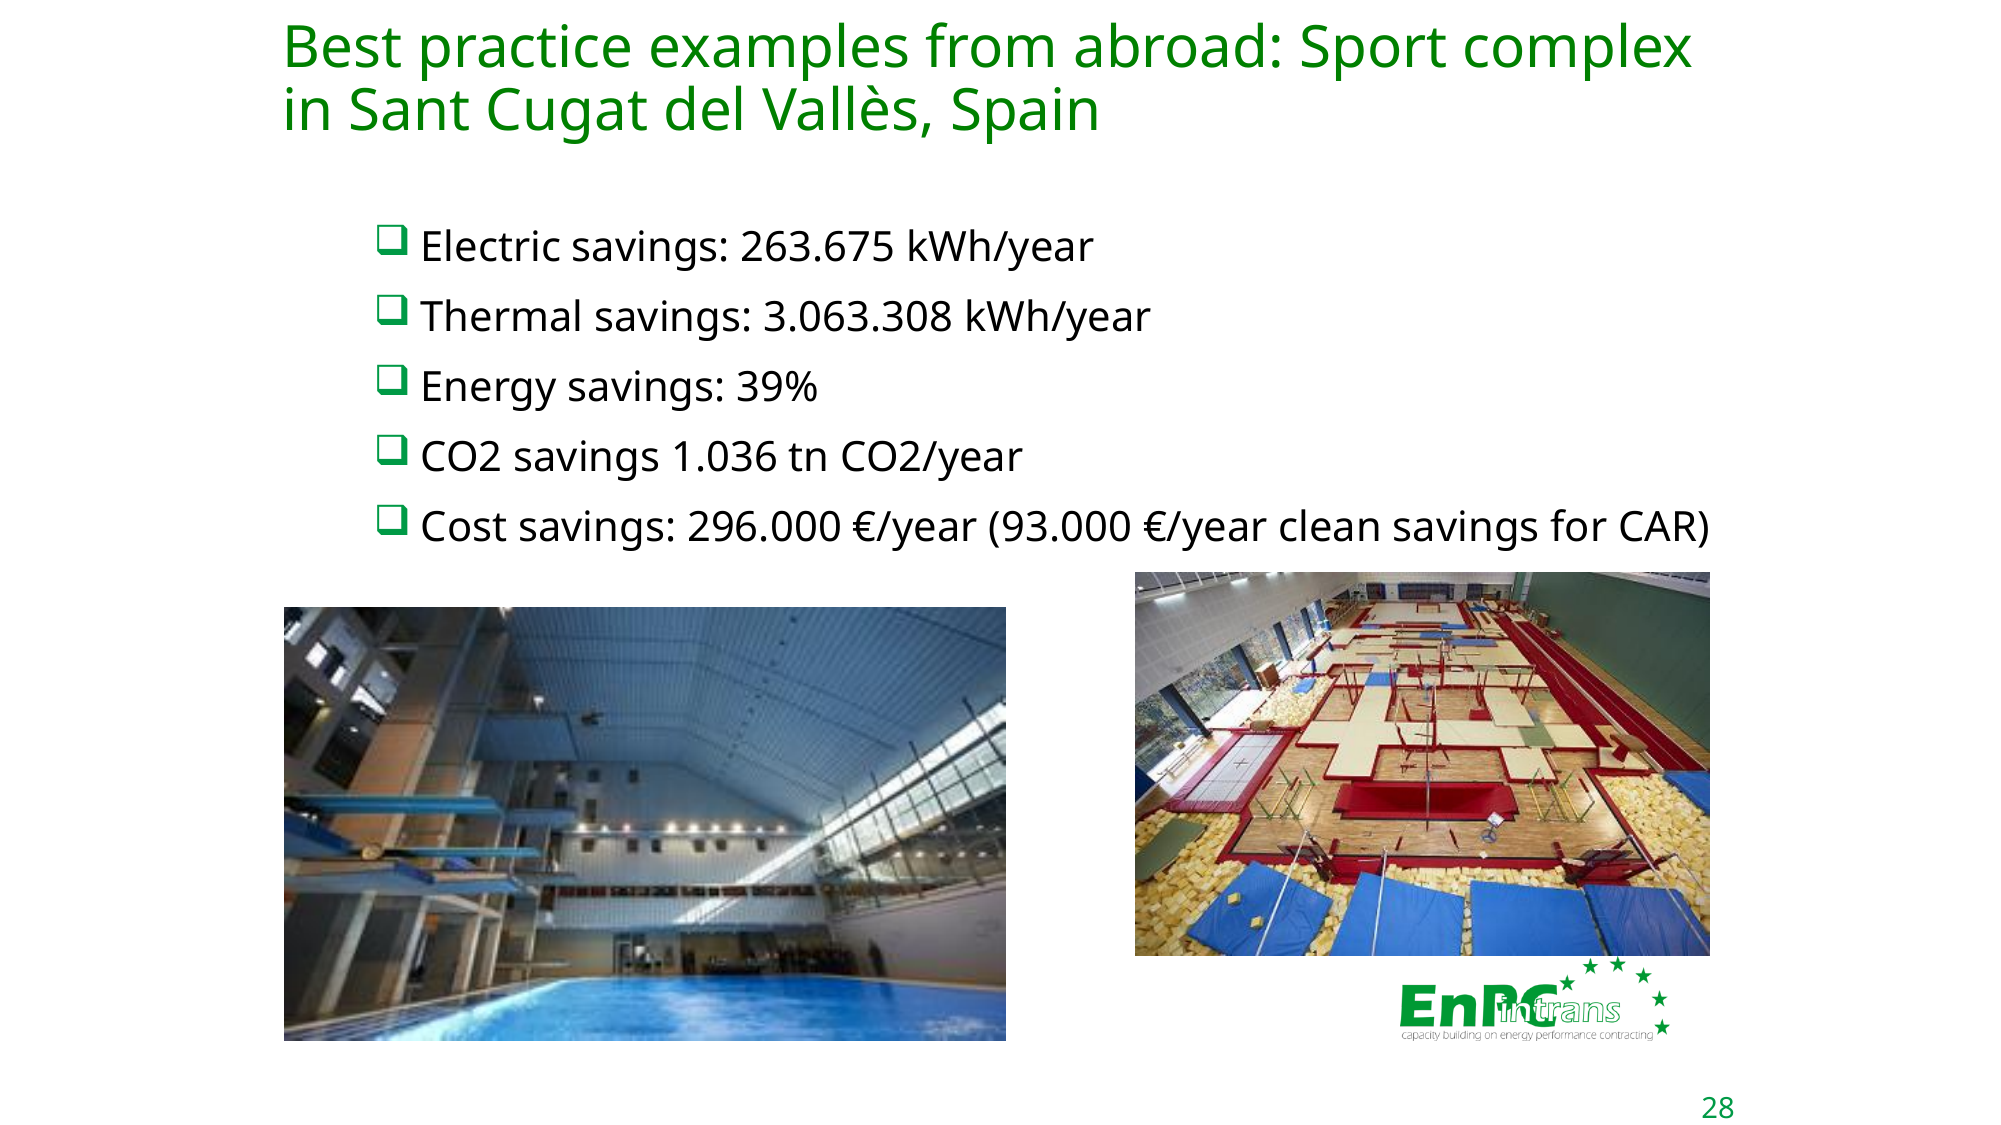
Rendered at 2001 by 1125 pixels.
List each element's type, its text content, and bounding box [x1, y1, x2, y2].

picture [1135, 572, 1710, 1041]
list Electric savings: 263.675 kWh/year Thermal savings: 3.063.308 kWh/year Energy savings: 39% CO2 savings 1.036 tn CO2/year Cost savings: 296.000 €/year (93.000 €/year clean savings for CAR) [267, 160, 1745, 1071]
picture [284, 607, 1006, 1041]
title Best practice examples from abroad: Sport complex in Sant Cugat del Vallès, Spain [267, 0, 1745, 160]
slide_number 28 [1400, 1092, 1750, 1125]
